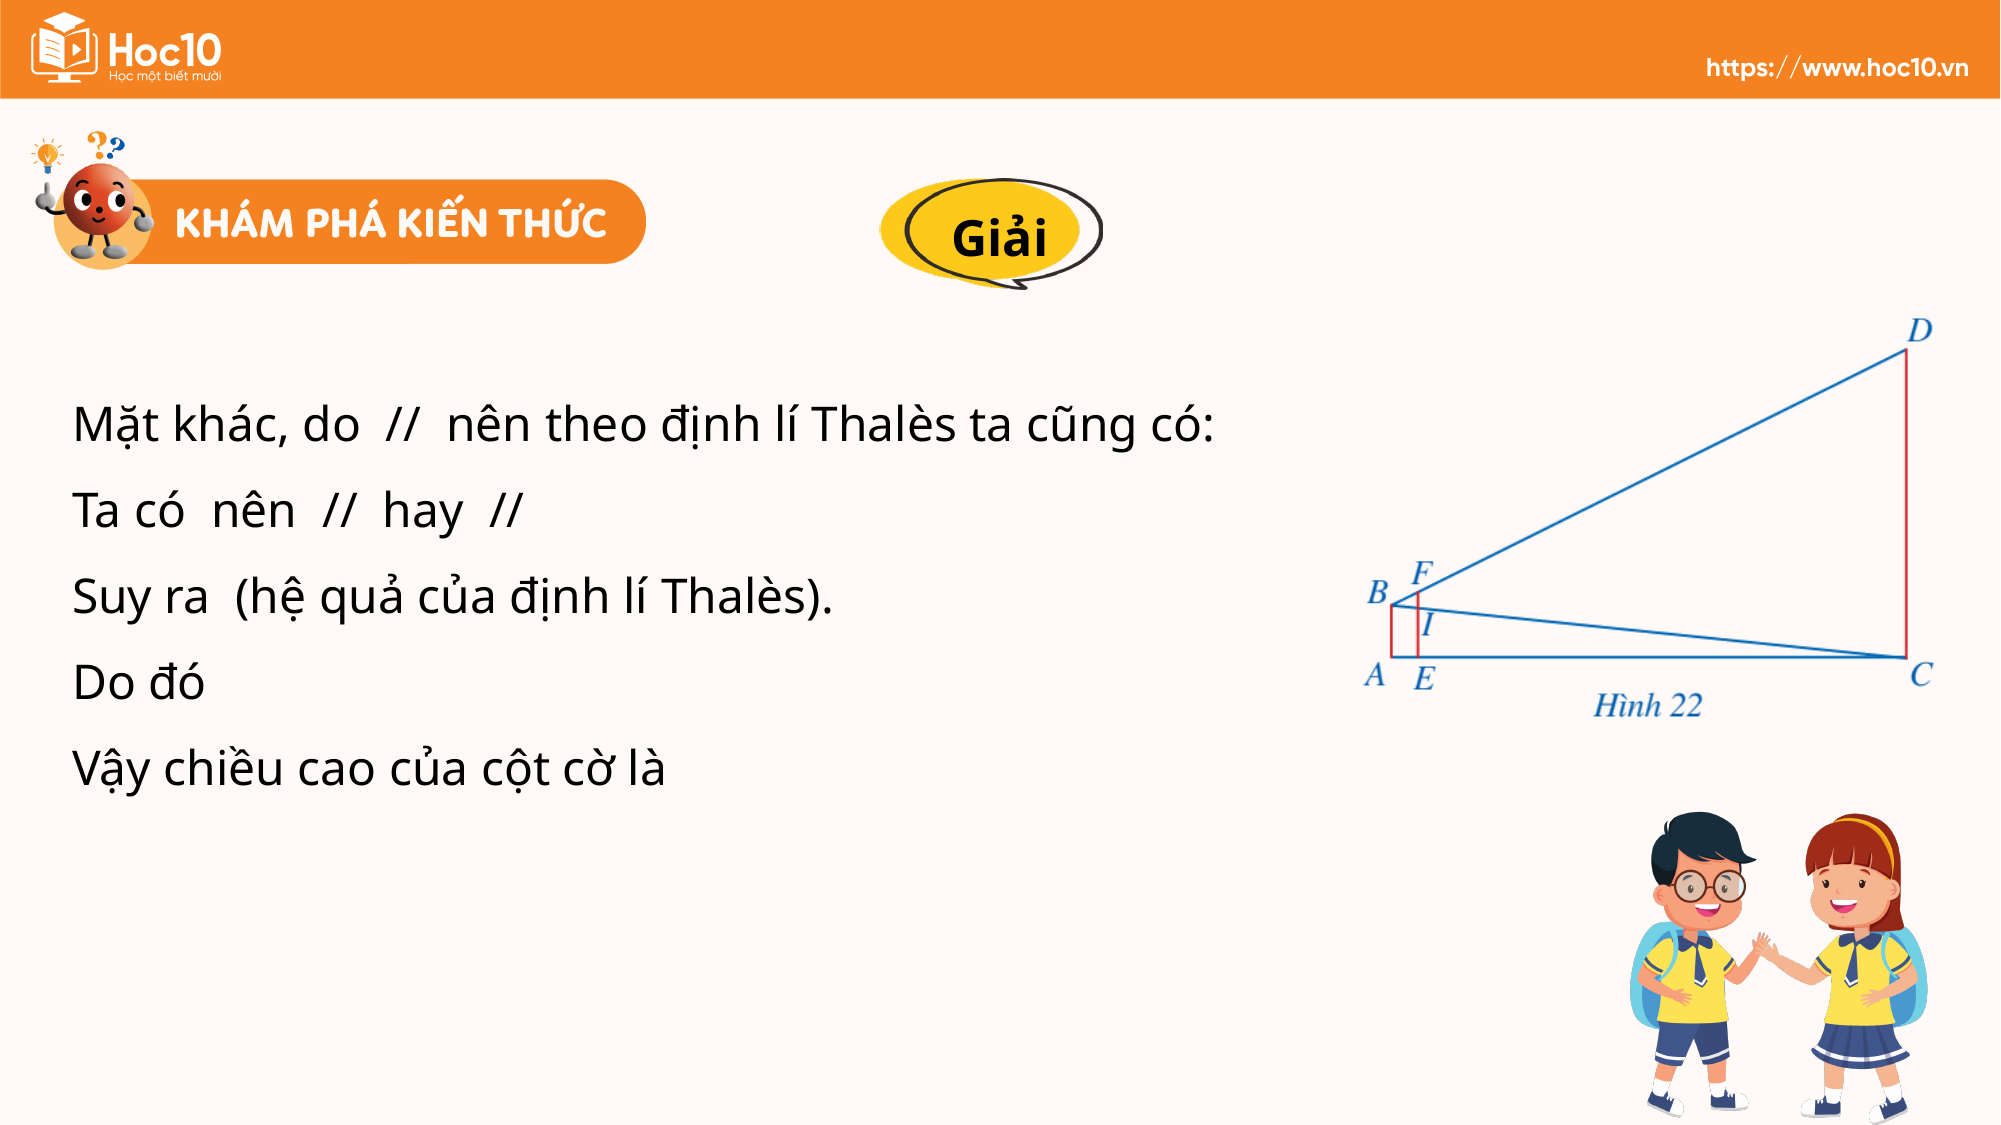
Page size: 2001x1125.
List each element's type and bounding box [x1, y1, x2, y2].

text_box [853, 178, 1147, 290]
picture [0, 0, 2001, 1125]
